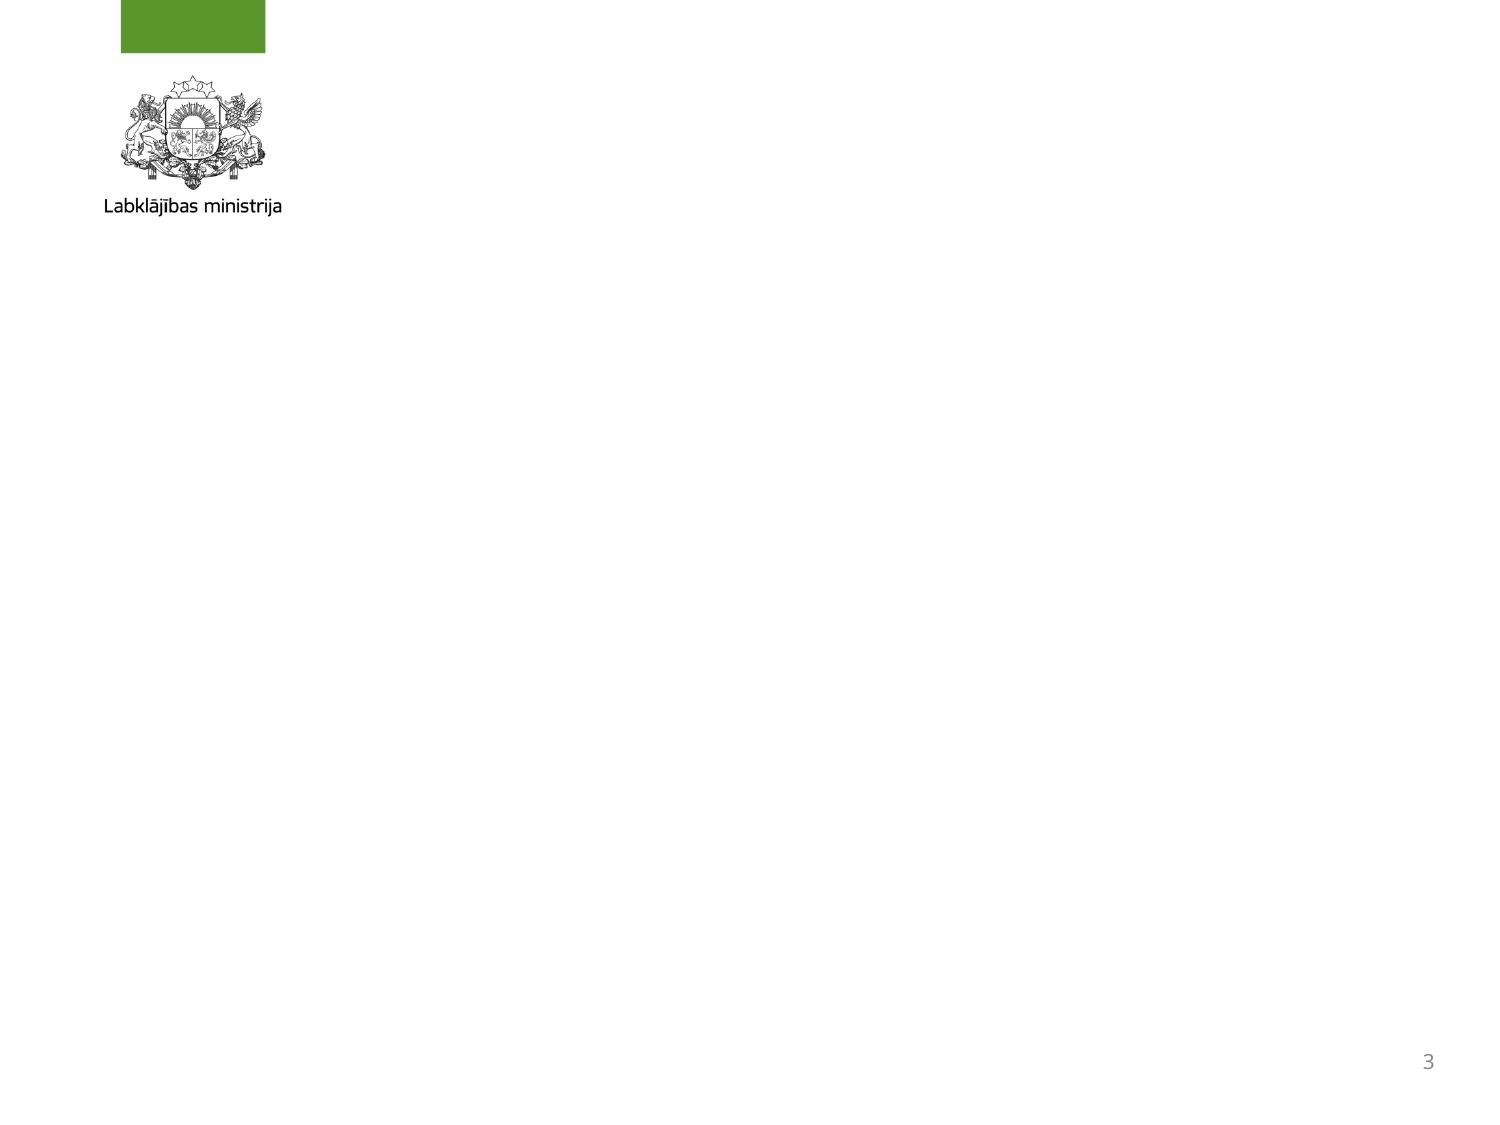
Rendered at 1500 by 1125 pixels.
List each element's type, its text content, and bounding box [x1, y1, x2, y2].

slide_number 3 [1400, 1037, 1450, 1088]
picture [48, 0, 338, 321]
